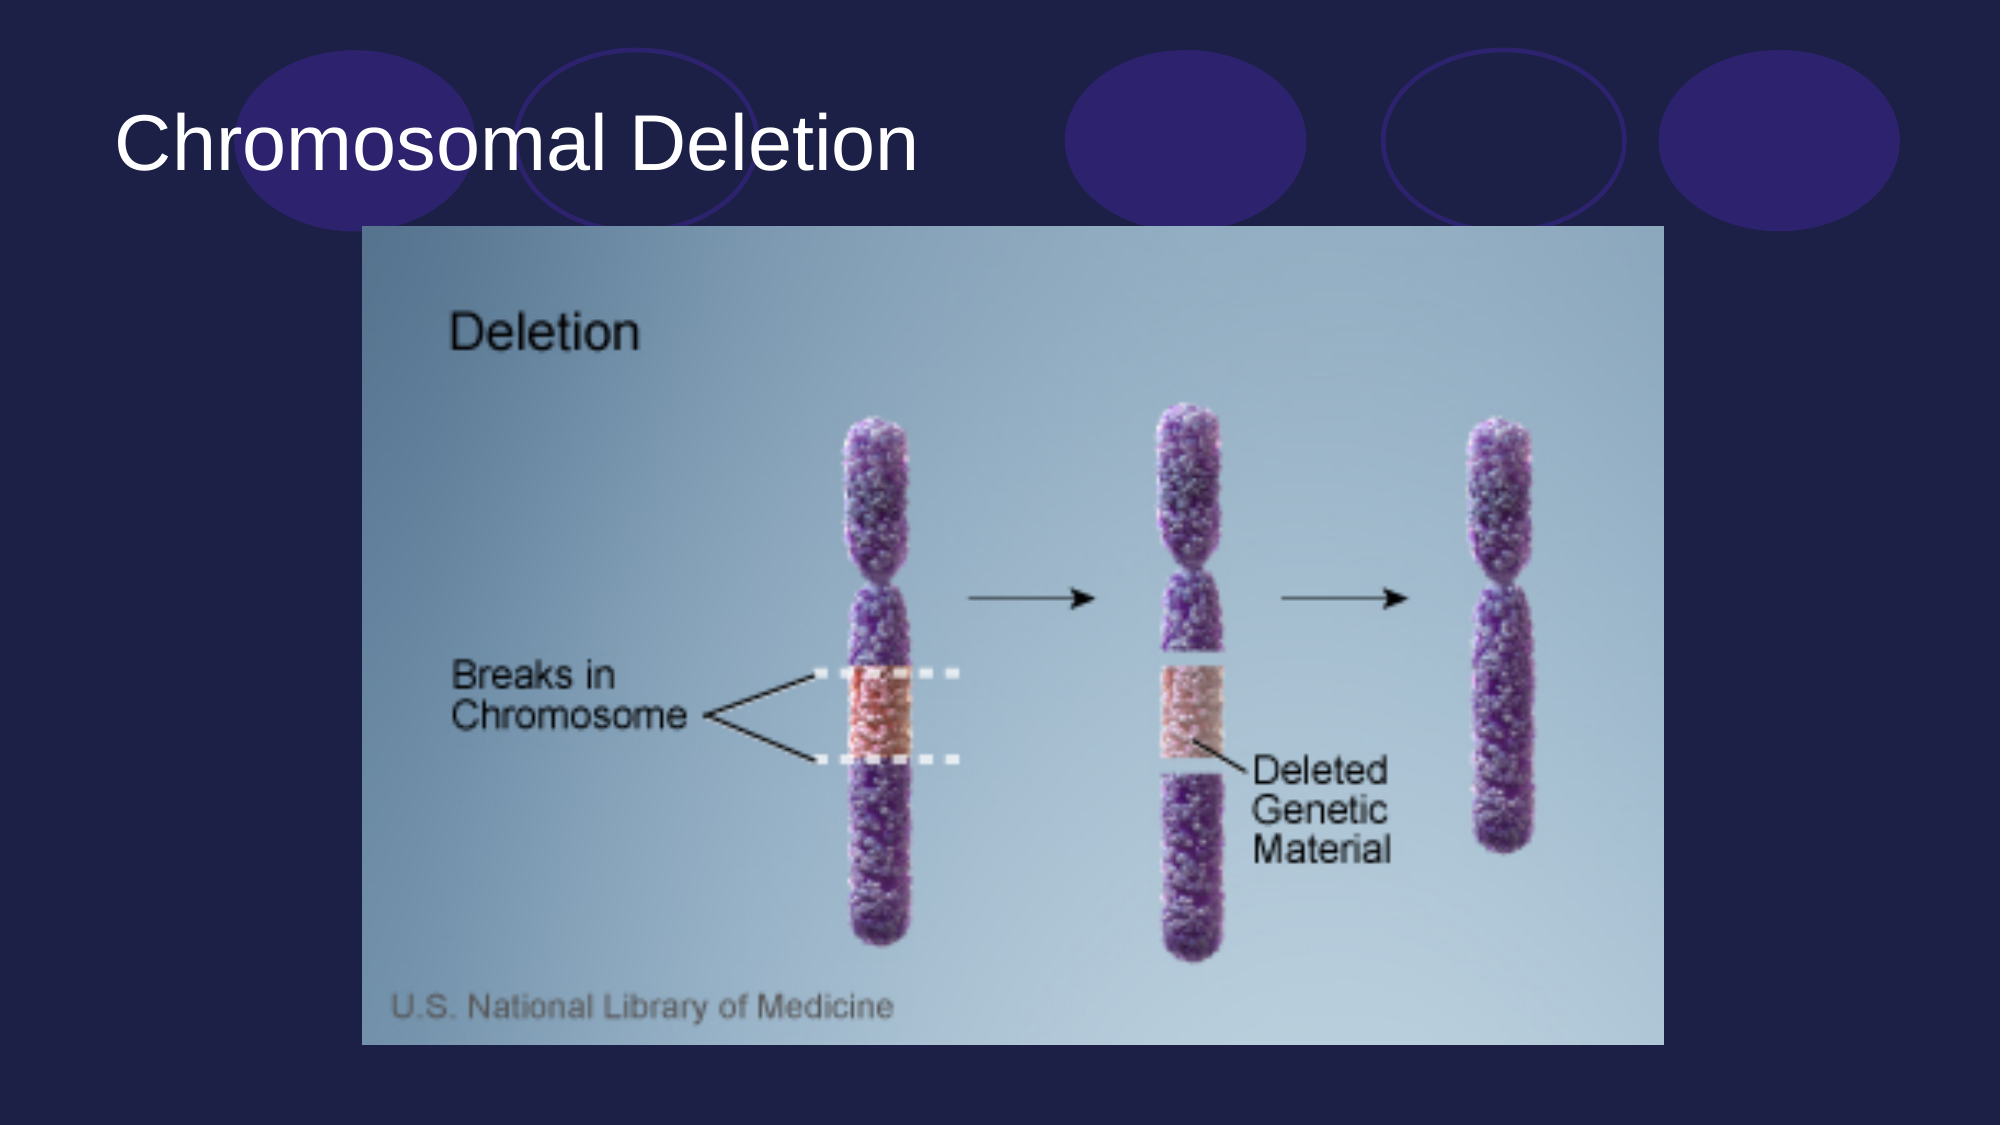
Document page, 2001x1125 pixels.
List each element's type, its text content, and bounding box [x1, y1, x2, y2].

title Chromosomal Deletion [99, 45, 1900, 233]
picture [362, 226, 1664, 1045]
